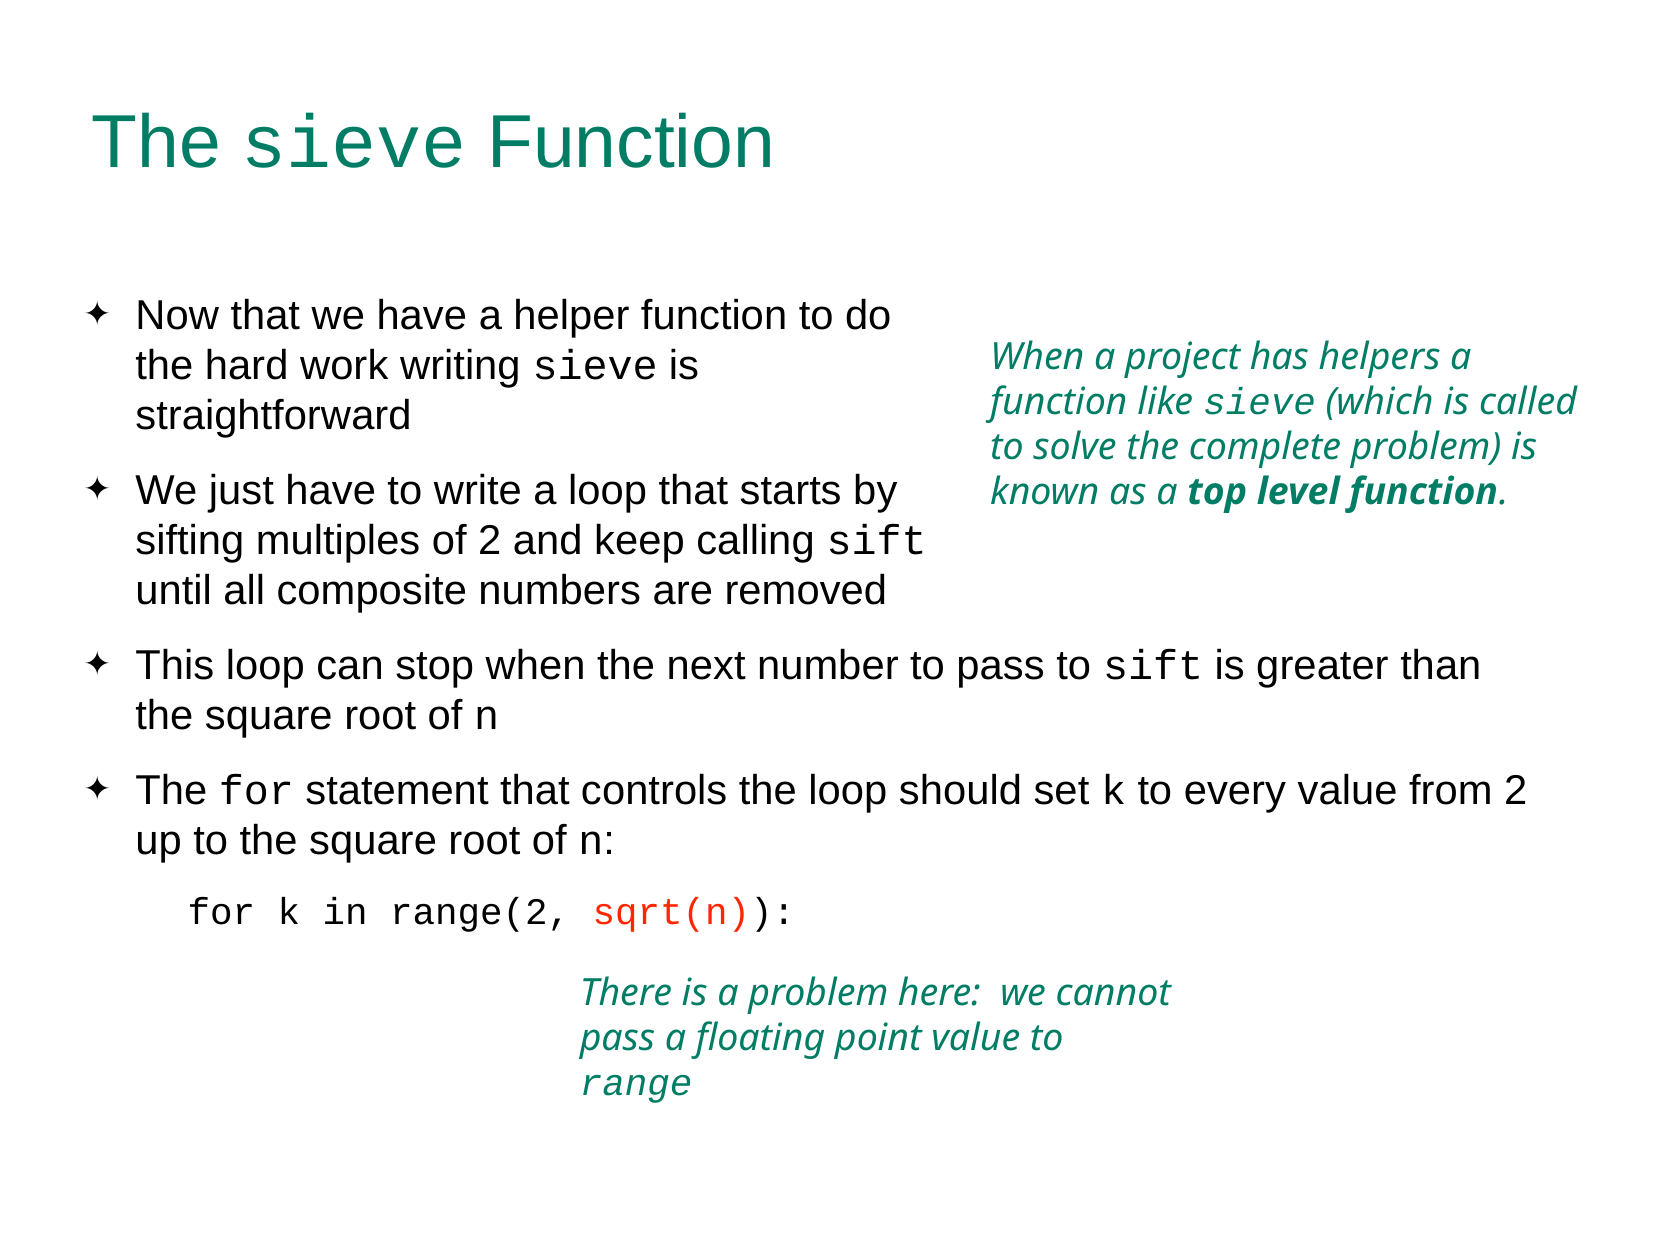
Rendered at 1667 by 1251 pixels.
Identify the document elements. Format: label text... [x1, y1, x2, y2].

title The sieve Function [82, 32, 1543, 243]
list Now that we have a helper function to do the hard work writing sieve is straightforward We just have to write a loop that starts by sifting multiples of 2 and keep calling sift until all composite numbers are removed This loop can stop when the next number to pass to sift is greater than the square root of n The for statement that controls the loop should set k to every value from 2 up to the square root of n: for k in range(2, sqrt(n)): [82, 286, 1543, 1161]
text_box When a project has helpers a function like sieve (which is called to solve the complete problem) is known as a top level function. [981, 324, 1599, 521]
text_box There is a problem here: we cannot pass a floating point value to range [571, 959, 1189, 1111]
